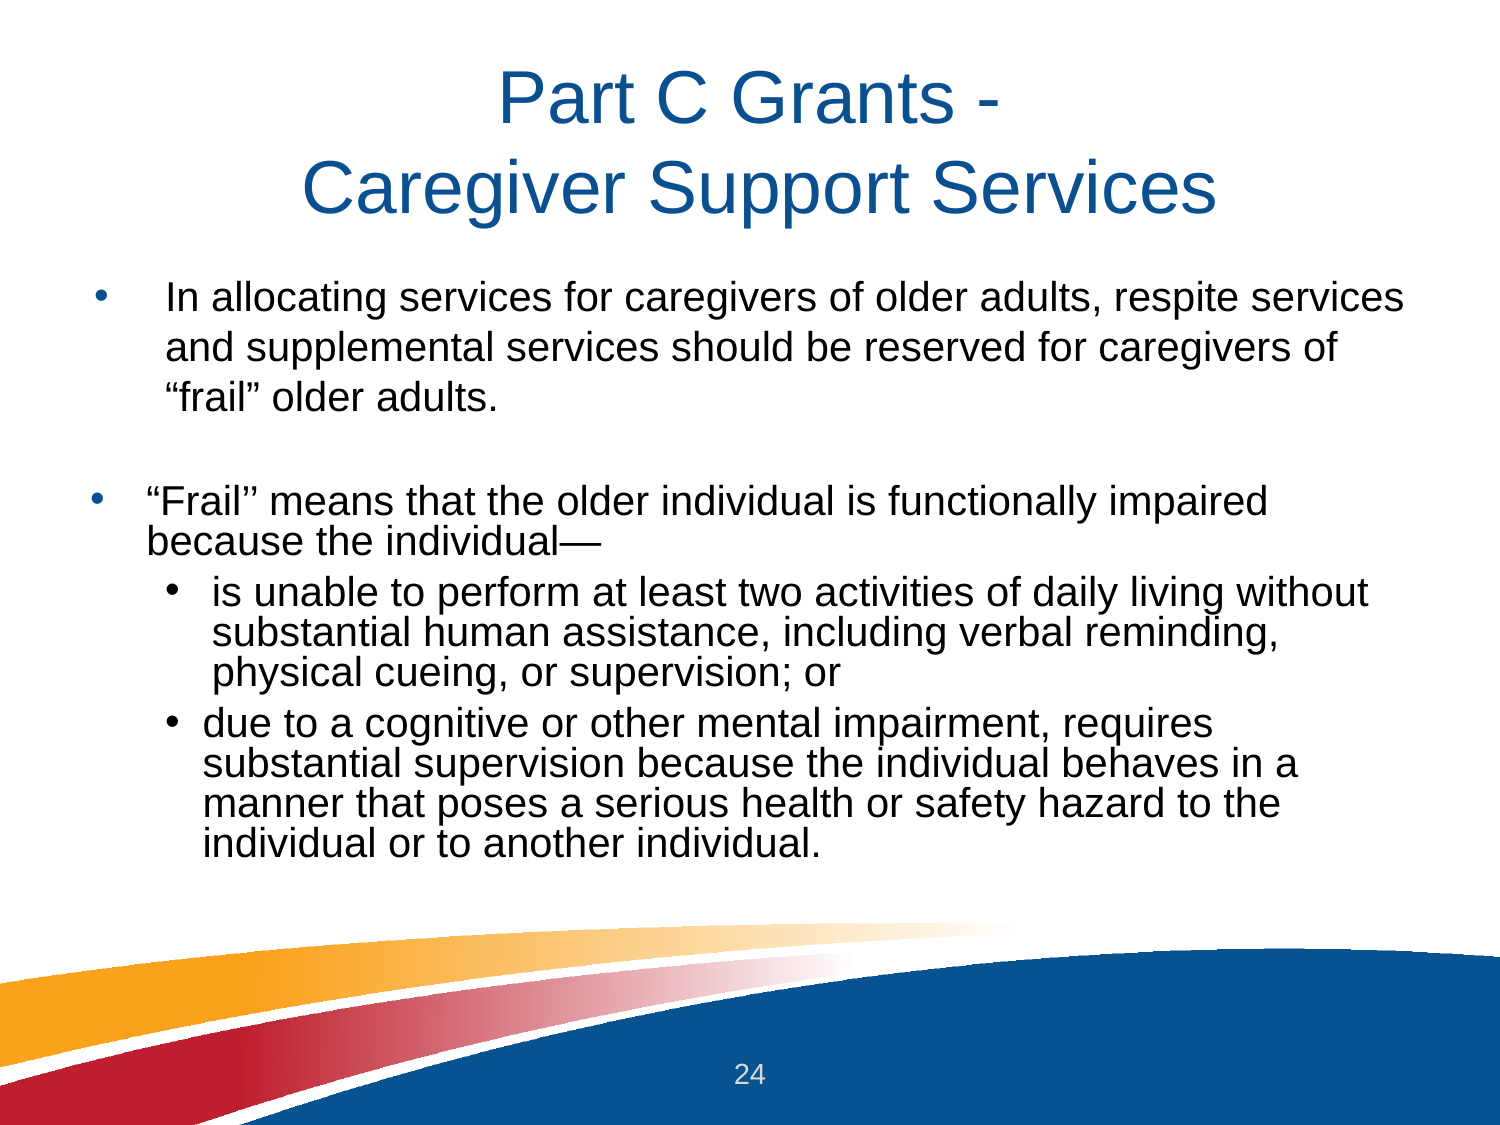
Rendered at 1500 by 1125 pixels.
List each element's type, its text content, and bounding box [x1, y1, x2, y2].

slide_number 24 [575, 1042, 925, 1103]
picture [0, 887, 1500, 1125]
title Part C Grants - Caregiver Support Services [75, 45, 1425, 233]
list In allocating services for caregivers of older adults, respite services and supplemental services should be reserved for caregivers of “frail” older adults. “Frail’’ means that the older individual is functionally impaired because the individual— is unable to perform at least two activities of daily living without substantial human assistance, including verbal reminding, physical cueing, or supervision; or due to a cognitive or other mental impairment, requires substantial supervision because the individual behaves in a manner that poses a serious health or safety hazard to the individual or to another individual. [75, 262, 1425, 900]
